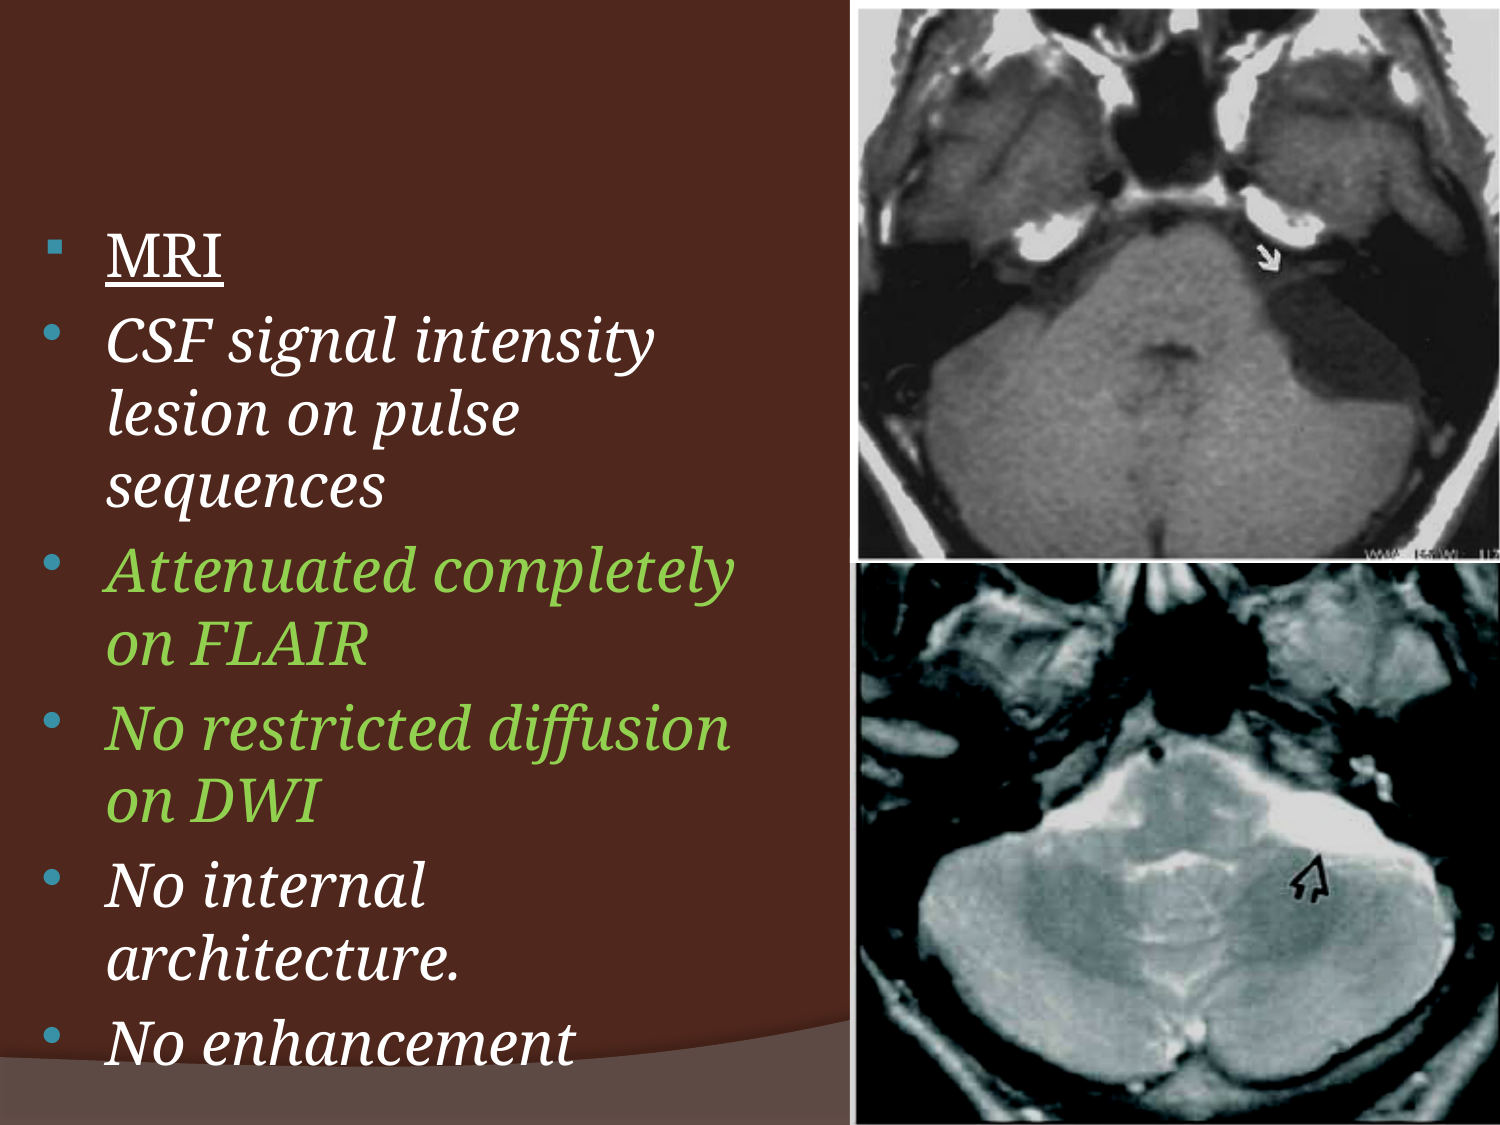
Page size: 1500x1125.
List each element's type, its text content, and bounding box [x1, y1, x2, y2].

list MRI CSF signal intensity lesion on pulse sequences Attenuated completely on FLAIR No restricted diffusion on DWI No internal architecture. No enhancement [23, 125, 775, 1090]
picture [849, 0, 1500, 563]
picture [849, 572, 1500, 1125]
